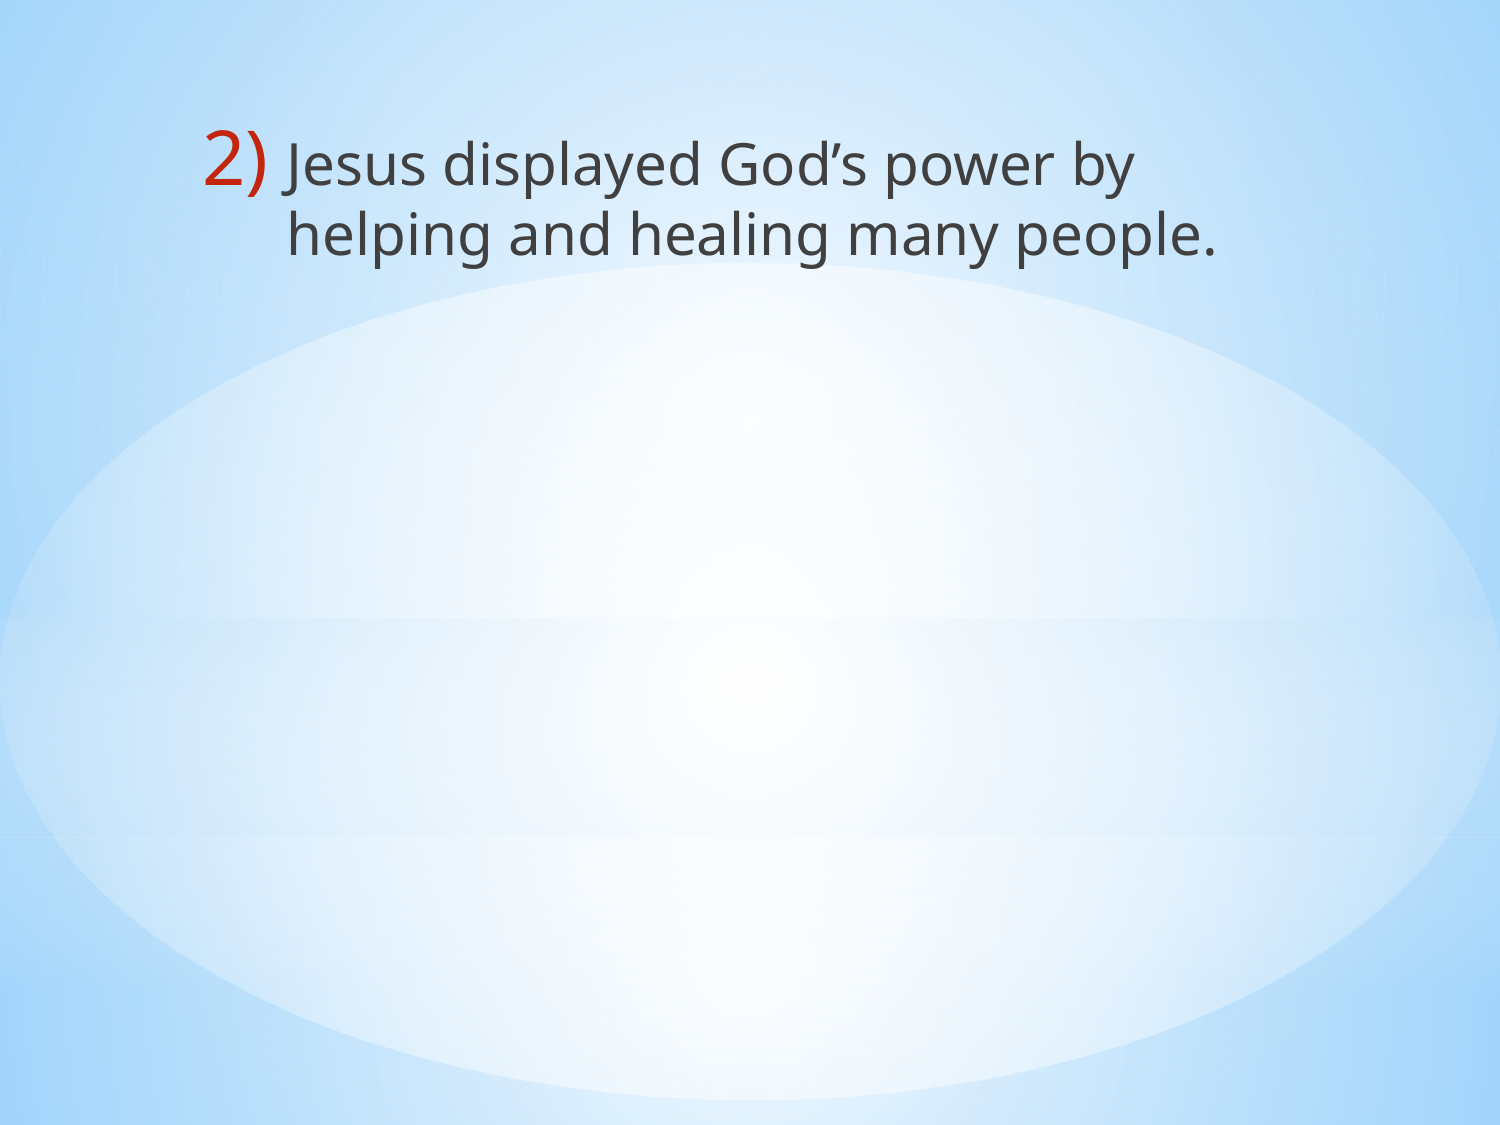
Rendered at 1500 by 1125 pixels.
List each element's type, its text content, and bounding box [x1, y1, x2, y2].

list Jesus displayed God’s power by helping and healing many people. [187, 120, 1238, 690]
